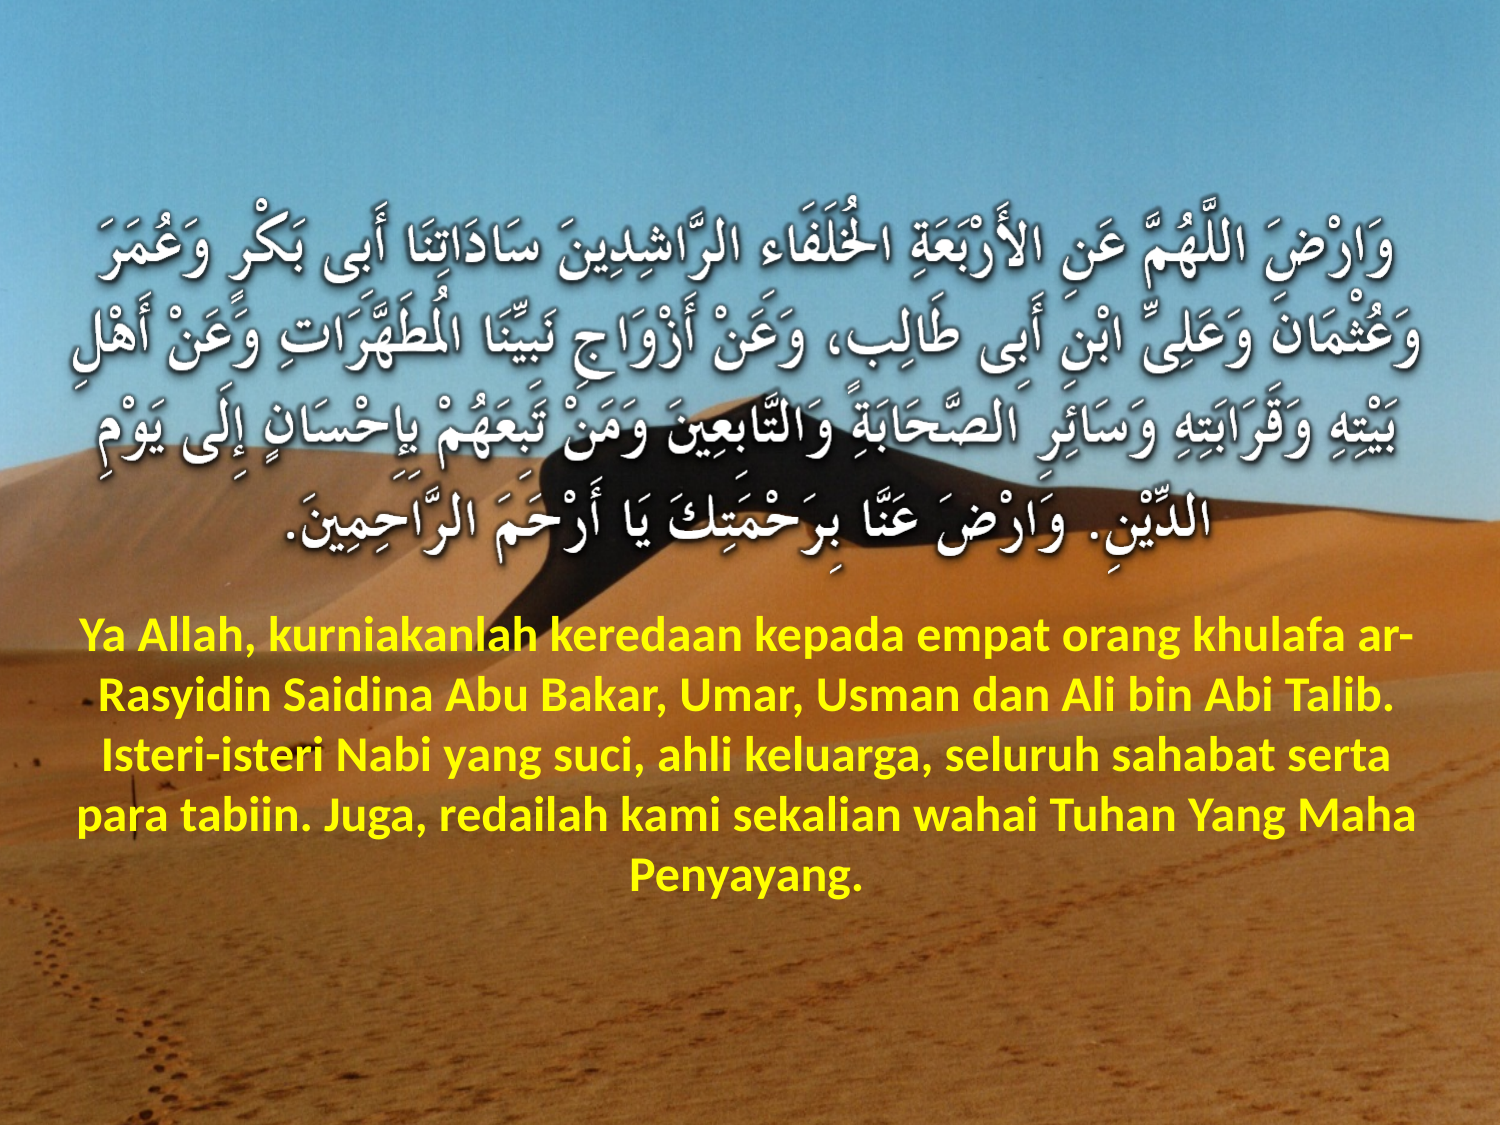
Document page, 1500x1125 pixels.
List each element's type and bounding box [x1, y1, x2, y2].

text_box [0, 0, 1500, 1125]
